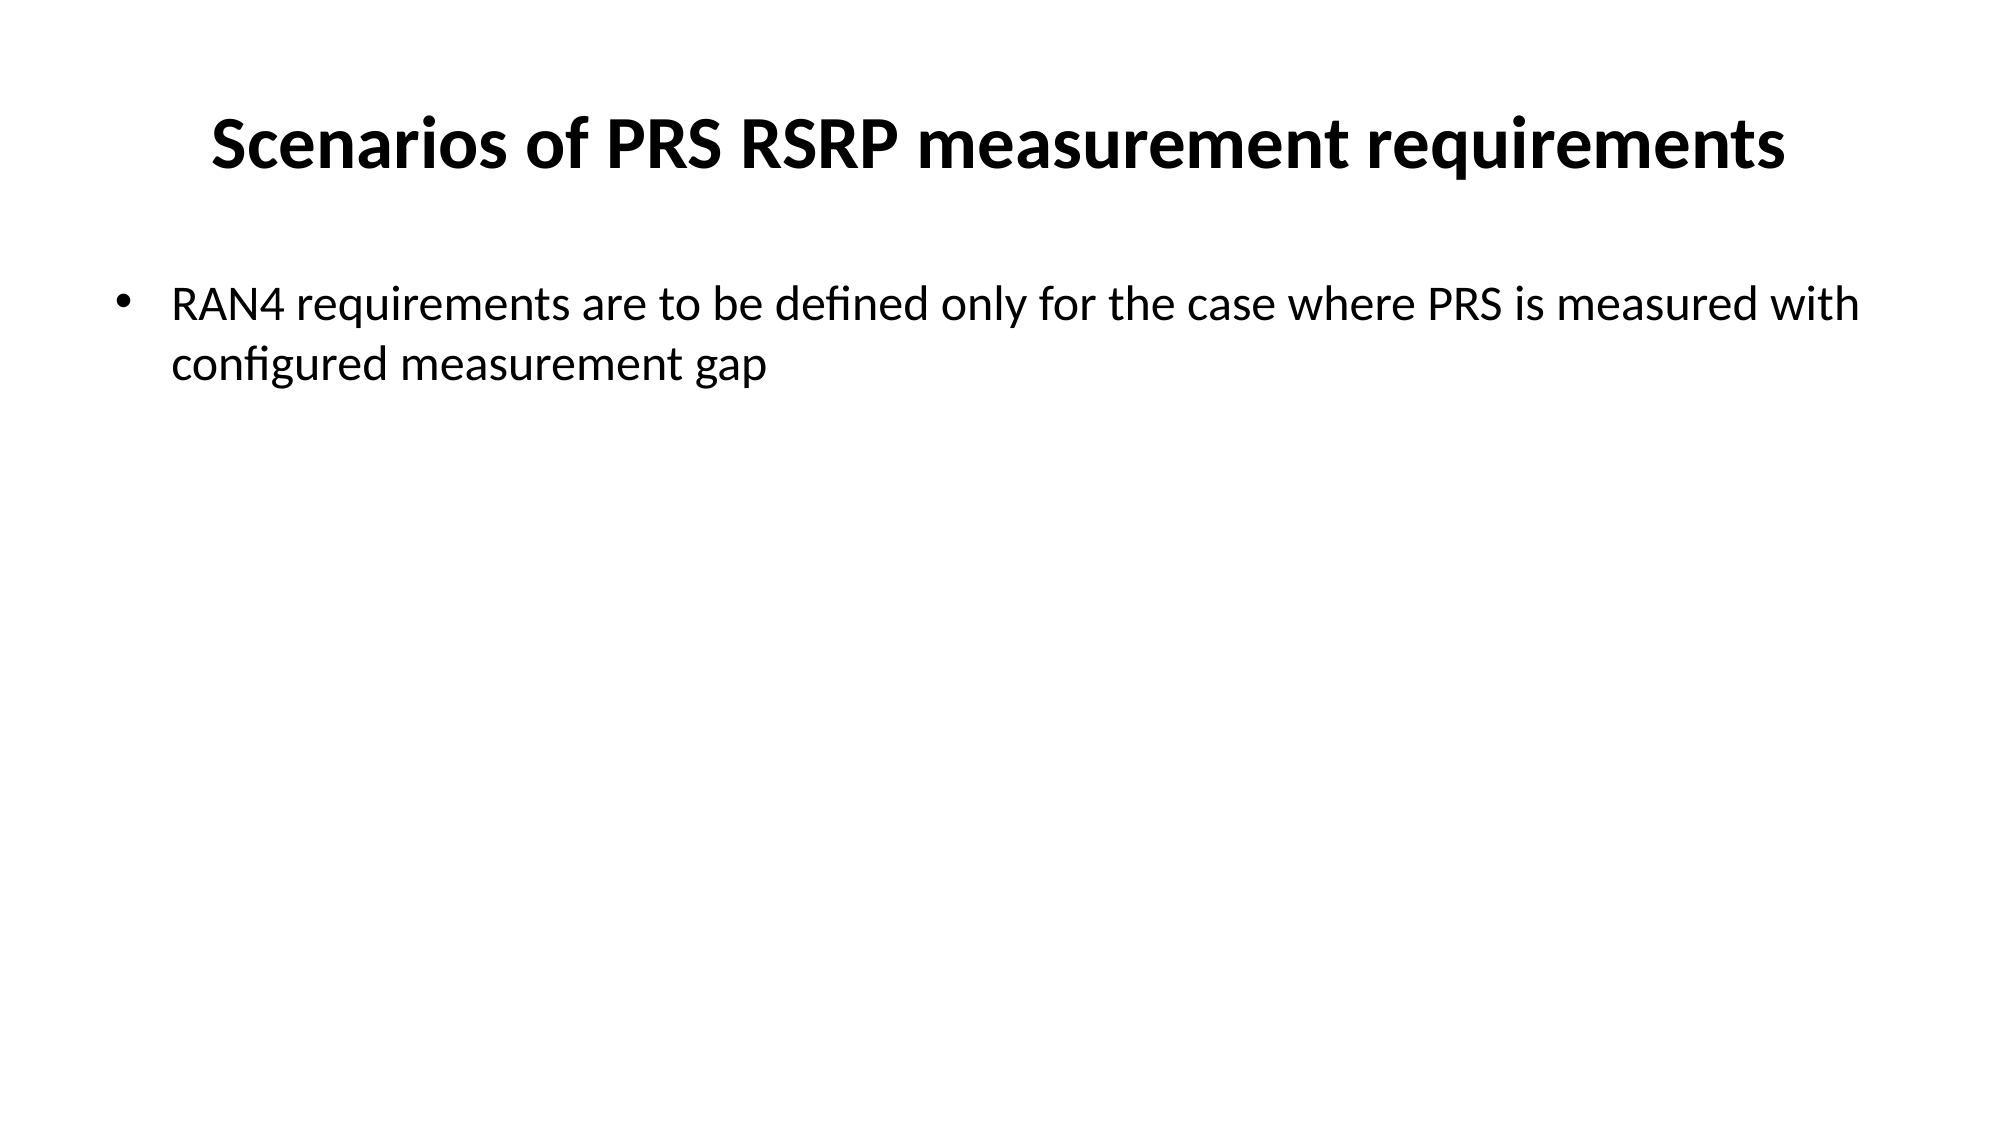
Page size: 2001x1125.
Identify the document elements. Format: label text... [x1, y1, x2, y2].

title Scenarios of PRS RSRP measurement requirements [99, 45, 1900, 233]
list RAN4 requirements are to be defined only for the case where PRS is measured with configured measurement gap [99, 262, 1900, 1005]
